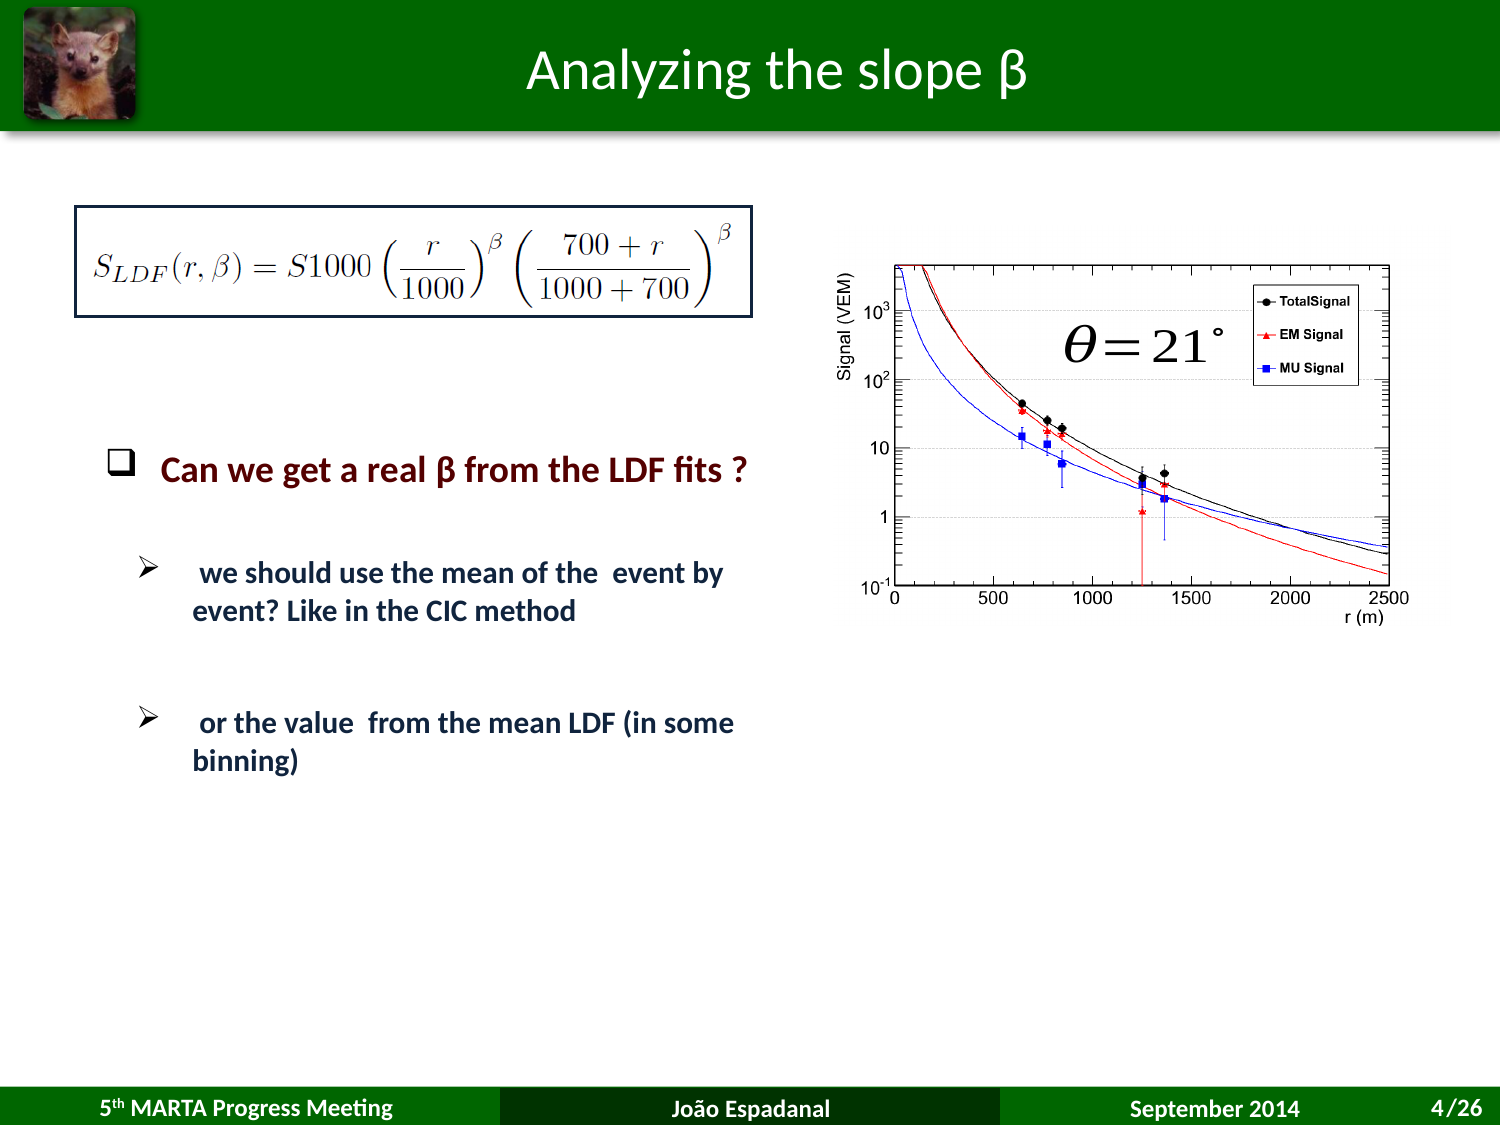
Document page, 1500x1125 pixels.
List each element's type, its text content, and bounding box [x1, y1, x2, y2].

picture [23, 6, 136, 120]
slide_number 4 [1382, 1088, 1459, 1125]
title Analyzing the slope β [200, 13, 1355, 120]
picture [833, 225, 1451, 626]
picture [76, 207, 751, 316]
